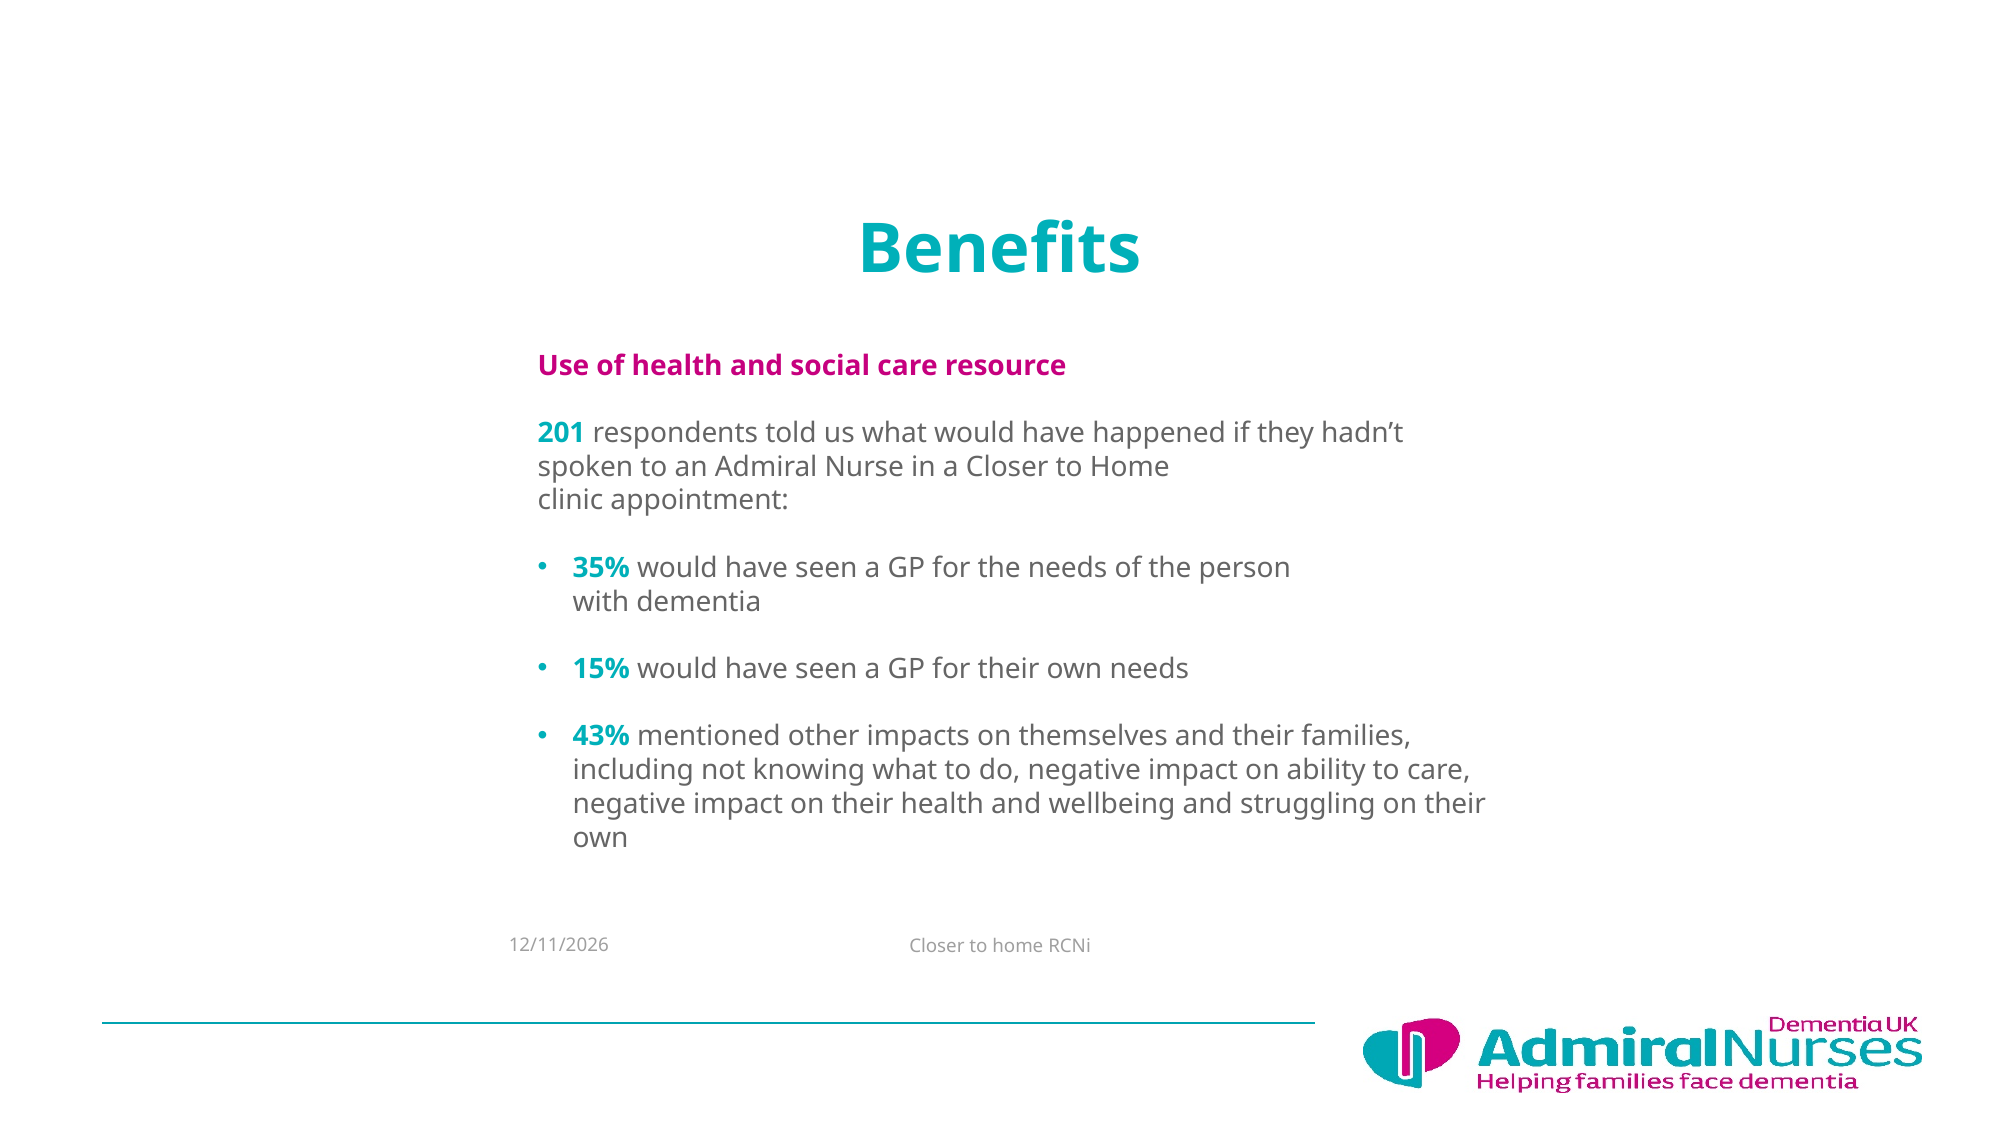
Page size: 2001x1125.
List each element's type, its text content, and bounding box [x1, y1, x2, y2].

footer Closer to home RCNi [821, 922, 1179, 968]
title Benefits [493, 174, 1507, 315]
text_box Use of health and social care resource 201 respondents told us what would have happened if they hadn’t spoken to an Admiral Nurse in a Closer to Home clinic appointment: 35% would have seen a GP for the needs of the person with dementia 15% would have seen a GP for their own needs 43% mentioned other impacts on themselves and their families, including not knowing what to do, negative impact on ability to care, negative impact on their health and wellbeing and struggling on their own [526, 341, 1513, 859]
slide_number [493, 922, 757, 968]
picture [1363, 1016, 1922, 1093]
